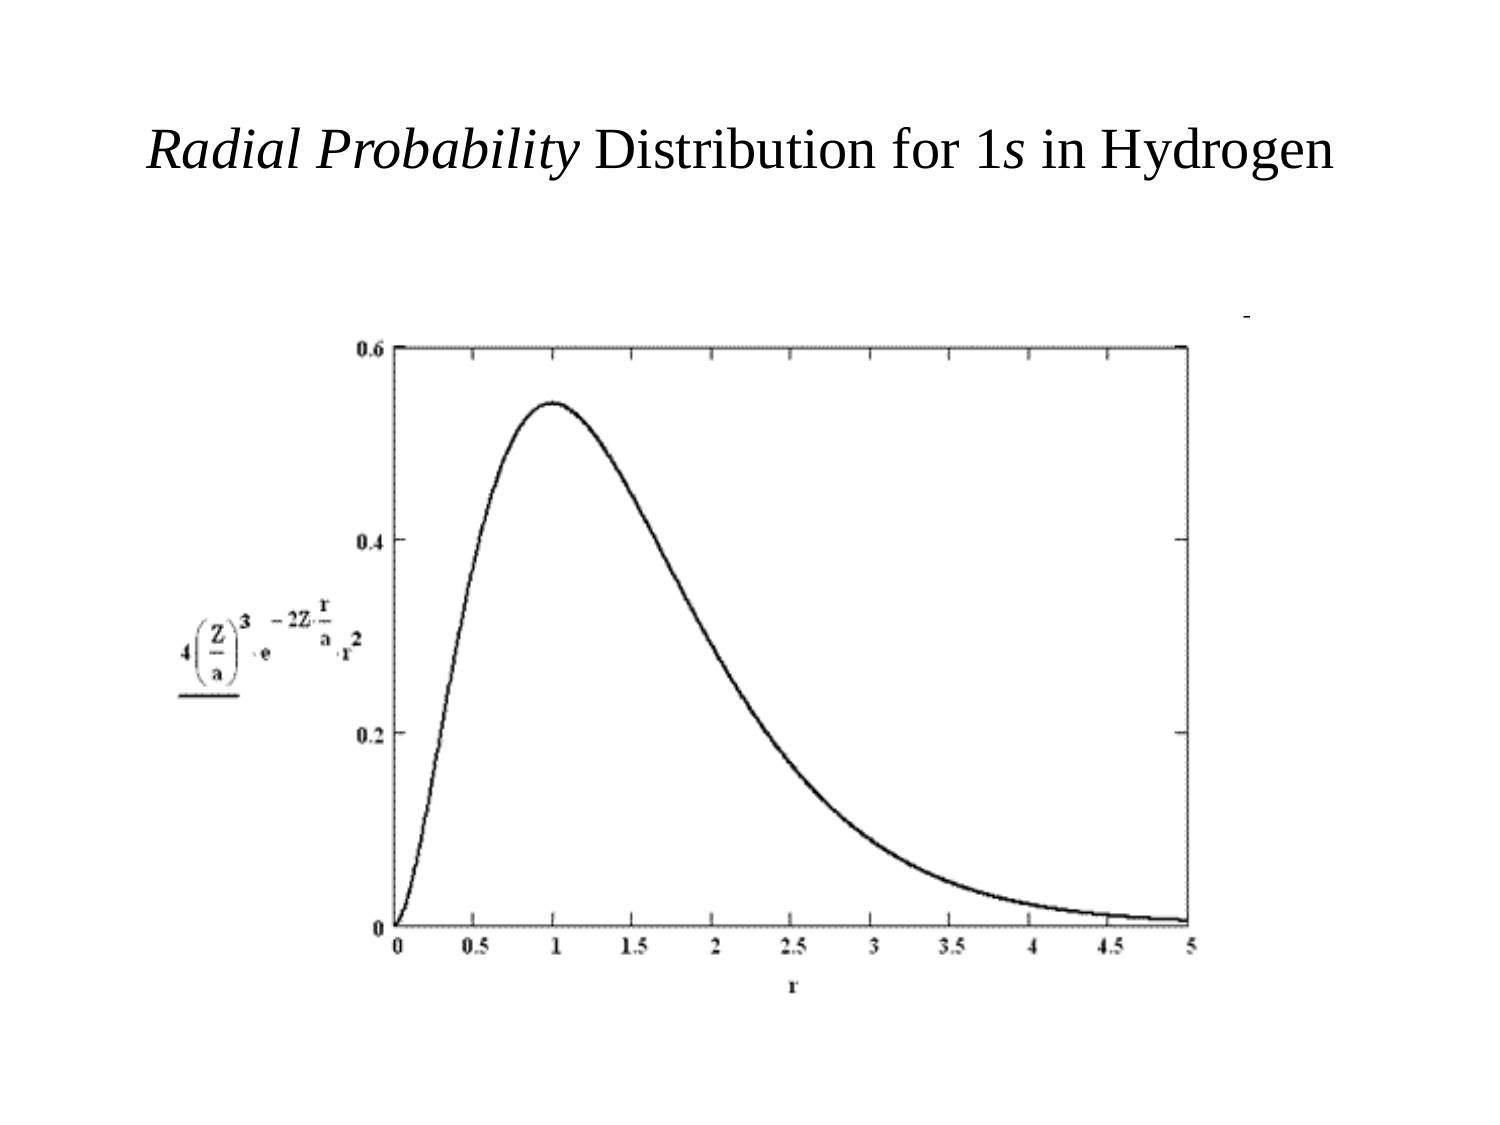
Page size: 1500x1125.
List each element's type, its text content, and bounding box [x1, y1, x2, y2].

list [137, 316, 1251, 1001]
title Radial Probability Distribution for 1s in Hydrogen [75, 45, 1425, 233]
